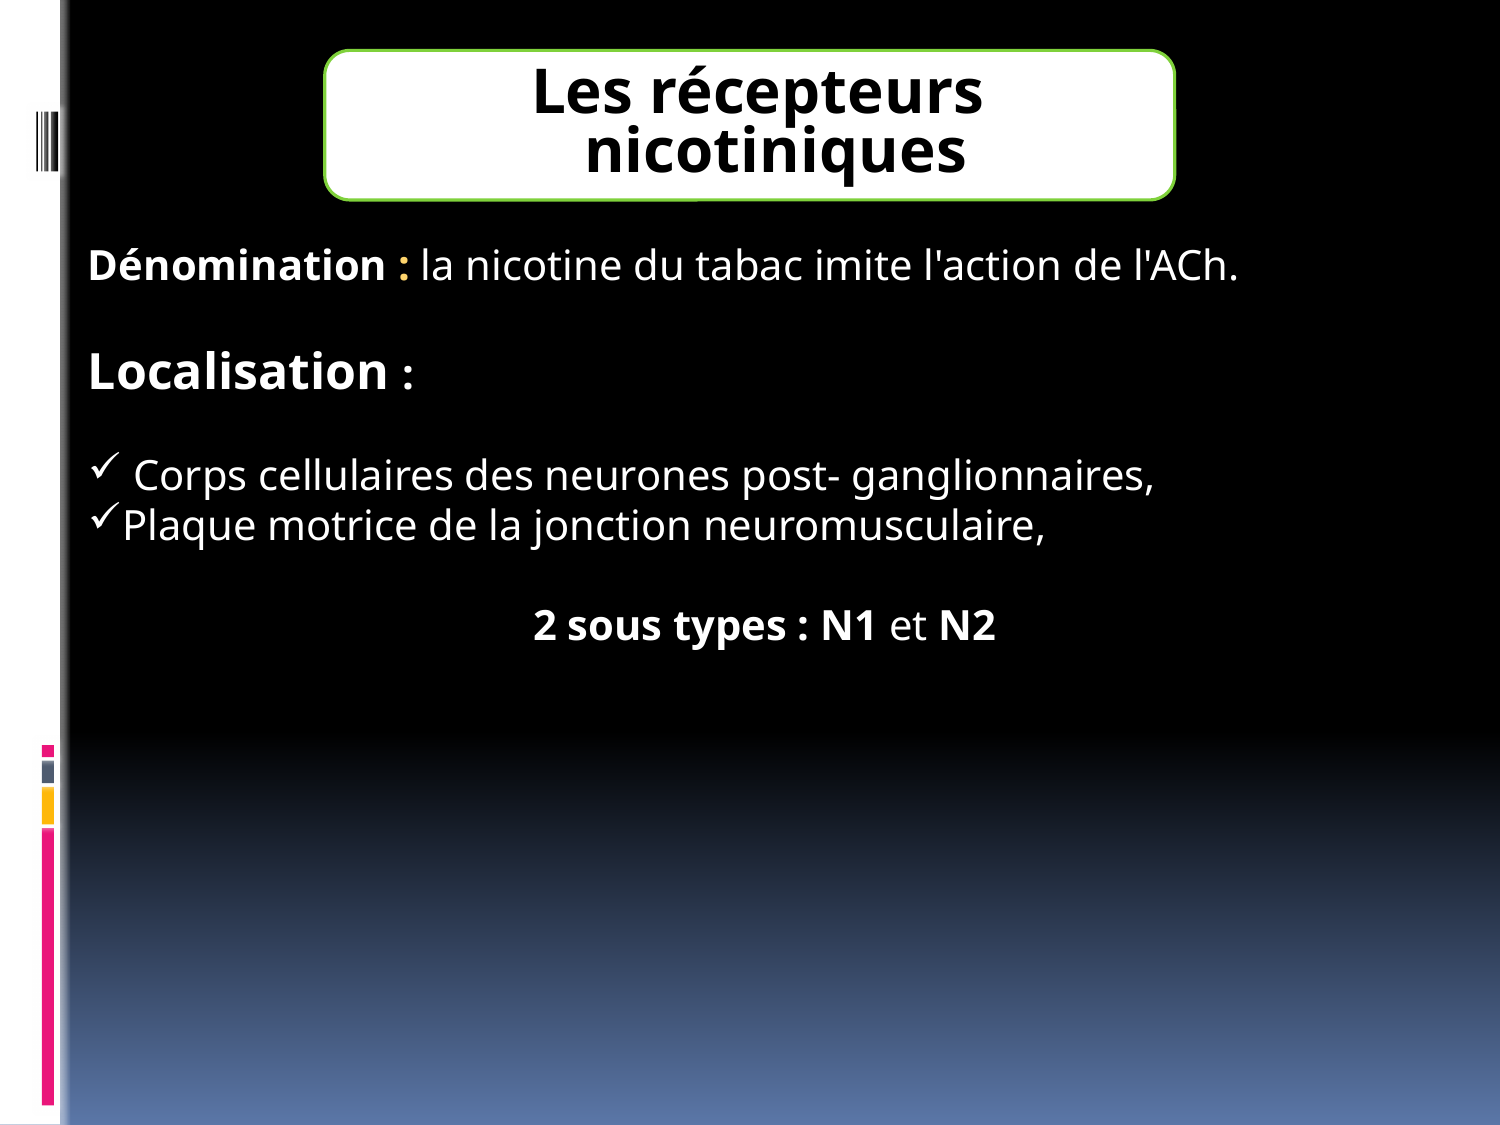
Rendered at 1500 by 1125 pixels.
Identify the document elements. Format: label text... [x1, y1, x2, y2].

text_box Dénomination : la nicotine du tabac imite l'action de l'ACh. Localisation : Corps cellulaires des neurones post- ganglionnaires, Plaque motrice de la jonction neuromusculaire, 2 sous types : N1 et N2 [73, 231, 1468, 702]
text_box Les récepteurs nicotiniques [323, 48, 1177, 202]
